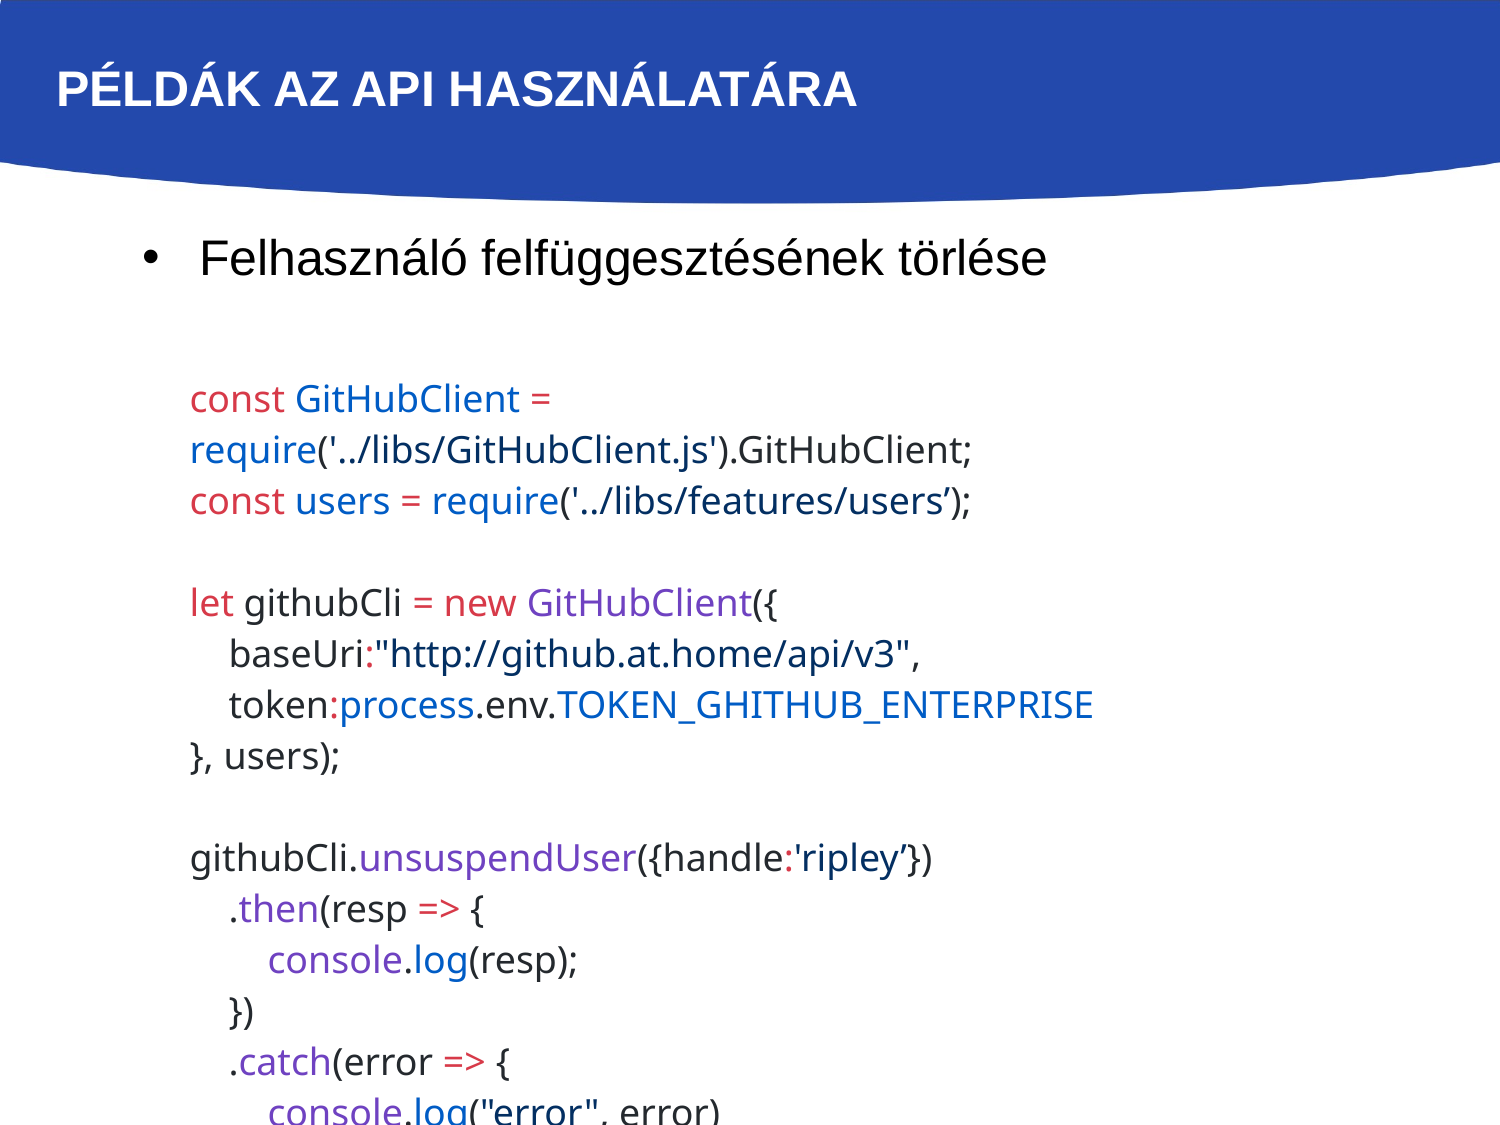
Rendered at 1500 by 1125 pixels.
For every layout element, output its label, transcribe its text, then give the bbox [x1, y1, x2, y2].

table_header const GitHubClient = require('../libs/GitHubClient.js').GitHubClient; const users = require('../libs/features/users’); let githubCli = new GitHubClient({ baseUri:"http://github.at.home/api/v3", token:process.env.TOKEN_GHITHUB_ENTERPRISE }, users); githubCli.unsuspendUser({handle:'ripley’}) .then(resp => { console.log(resp); }) .catch(error => { console.log("error", error) }); [185, 370, 1315, 1125]
list Felhasználó felfüggesztésének törlése [127, 218, 1229, 907]
picture [0, 0, 1500, 1125]
title Példák az API használatára [41, 0, 1239, 178]
